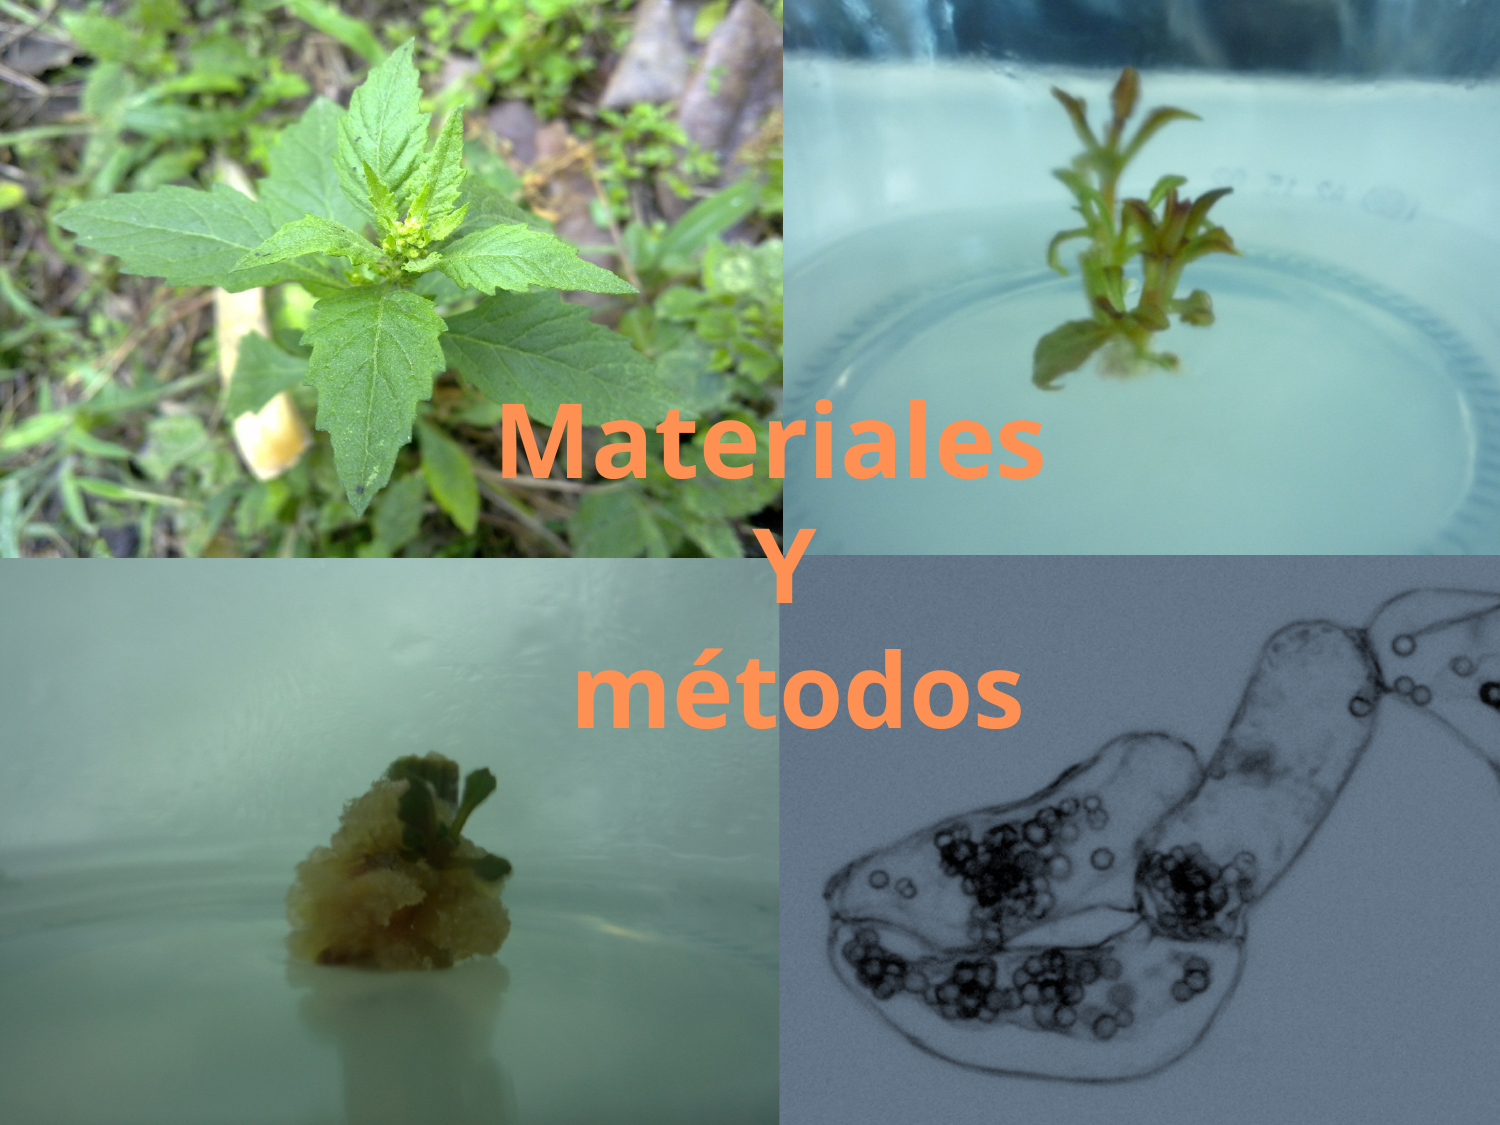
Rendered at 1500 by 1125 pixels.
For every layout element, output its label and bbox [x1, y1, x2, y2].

text_box [0, 0, 1500, 1125]
